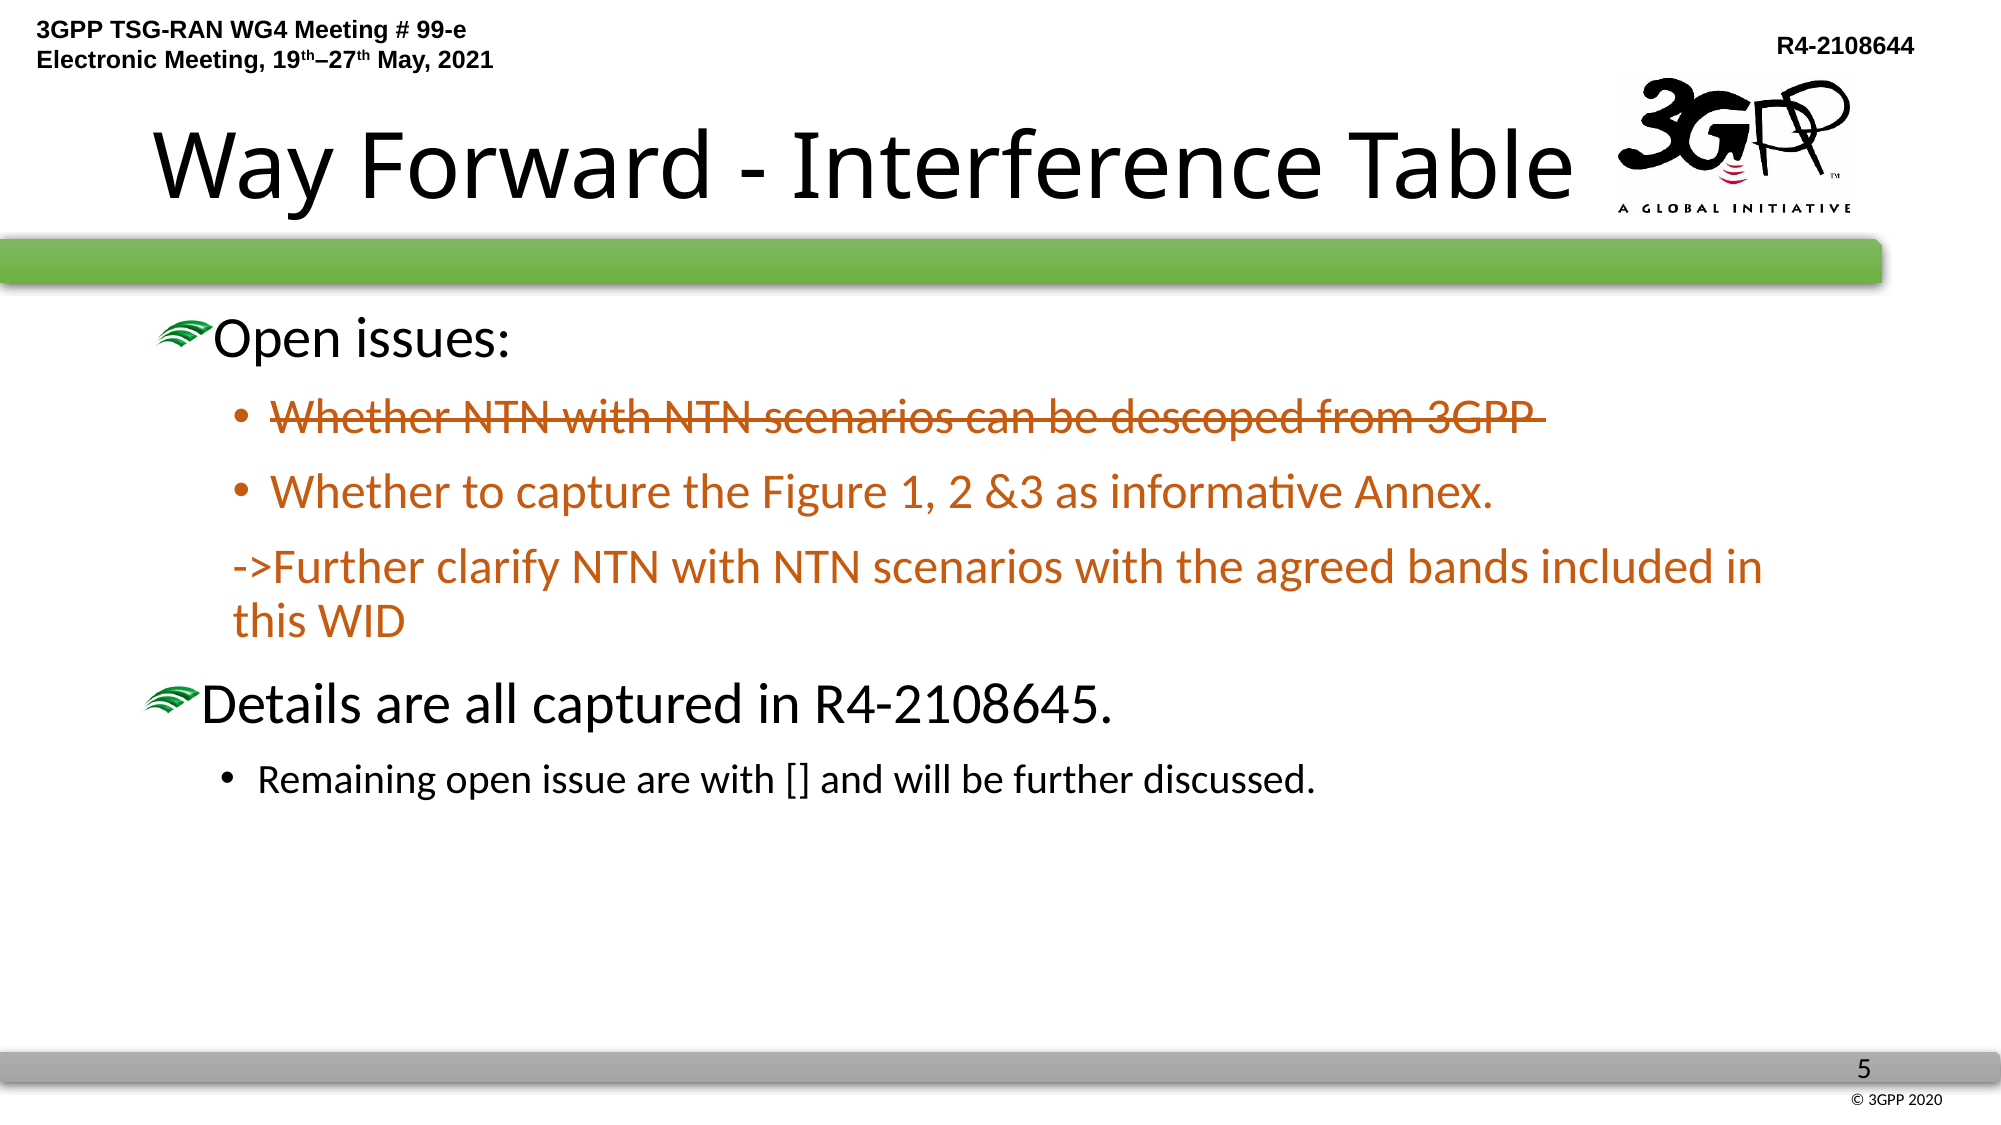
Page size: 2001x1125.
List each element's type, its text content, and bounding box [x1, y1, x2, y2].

picture [139, 680, 202, 722]
text_box Details are all captured in R4-2108645. Remaining open issue are with [] and will be further discussed. [124, 665, 1850, 798]
list Open issues: Whether NTN with NTN scenarios can be descoped from 3GPP Whether to capture the Figure 1, 2 &3 as informative Annex. ->Further clarify NTN with NTN scenarios with the agreed bands included in this WID [137, 299, 1863, 439]
title Way Forward - Interference Table [137, 59, 1863, 278]
picture [152, 314, 215, 356]
